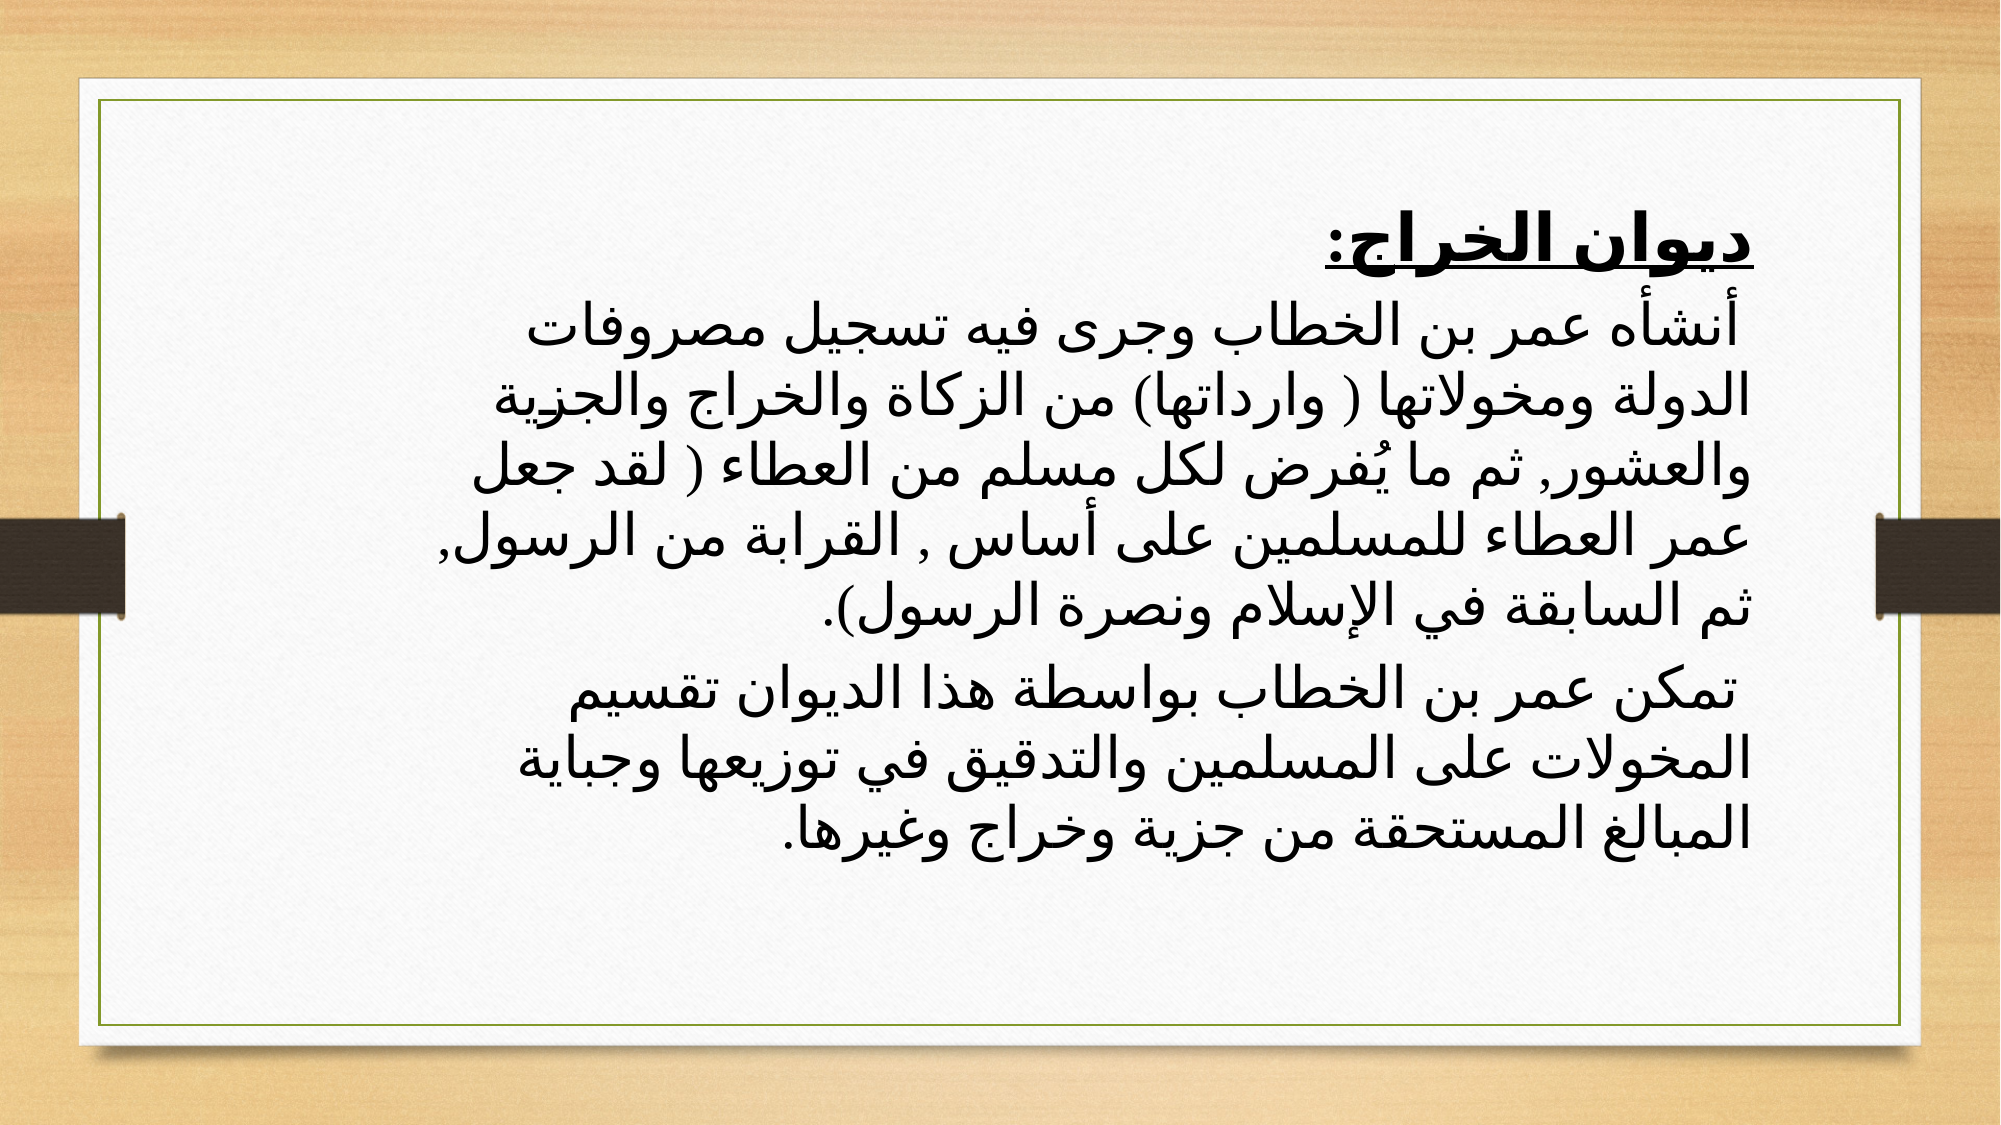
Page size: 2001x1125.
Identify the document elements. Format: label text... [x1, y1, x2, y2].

text_box ديوان الخراج: أنشأه عمر بن الخطاب وجرى فيه تسجيل مصروفات الدولة ومخولاتها ( وارداتها) من الزكاة والخراج والجزية والعشور, ثم ما يُفرض لكل مسلم من العطاء ( لقد جعل عمر العطاء للمسلمين على أساس , القرابة من الرسول, ثم السابقة في الإسلام ونصرة الرسول). تمكن عمر بن الخطاب بواسطة هذا الديوان تقسيم المخولات على المسلمين والتدقيق في توزيعها وجباية المبالغ المستحقة من جزية وخراج وغيرها. [379, 187, 1769, 867]
picture [0, 0, 2001, 1125]
